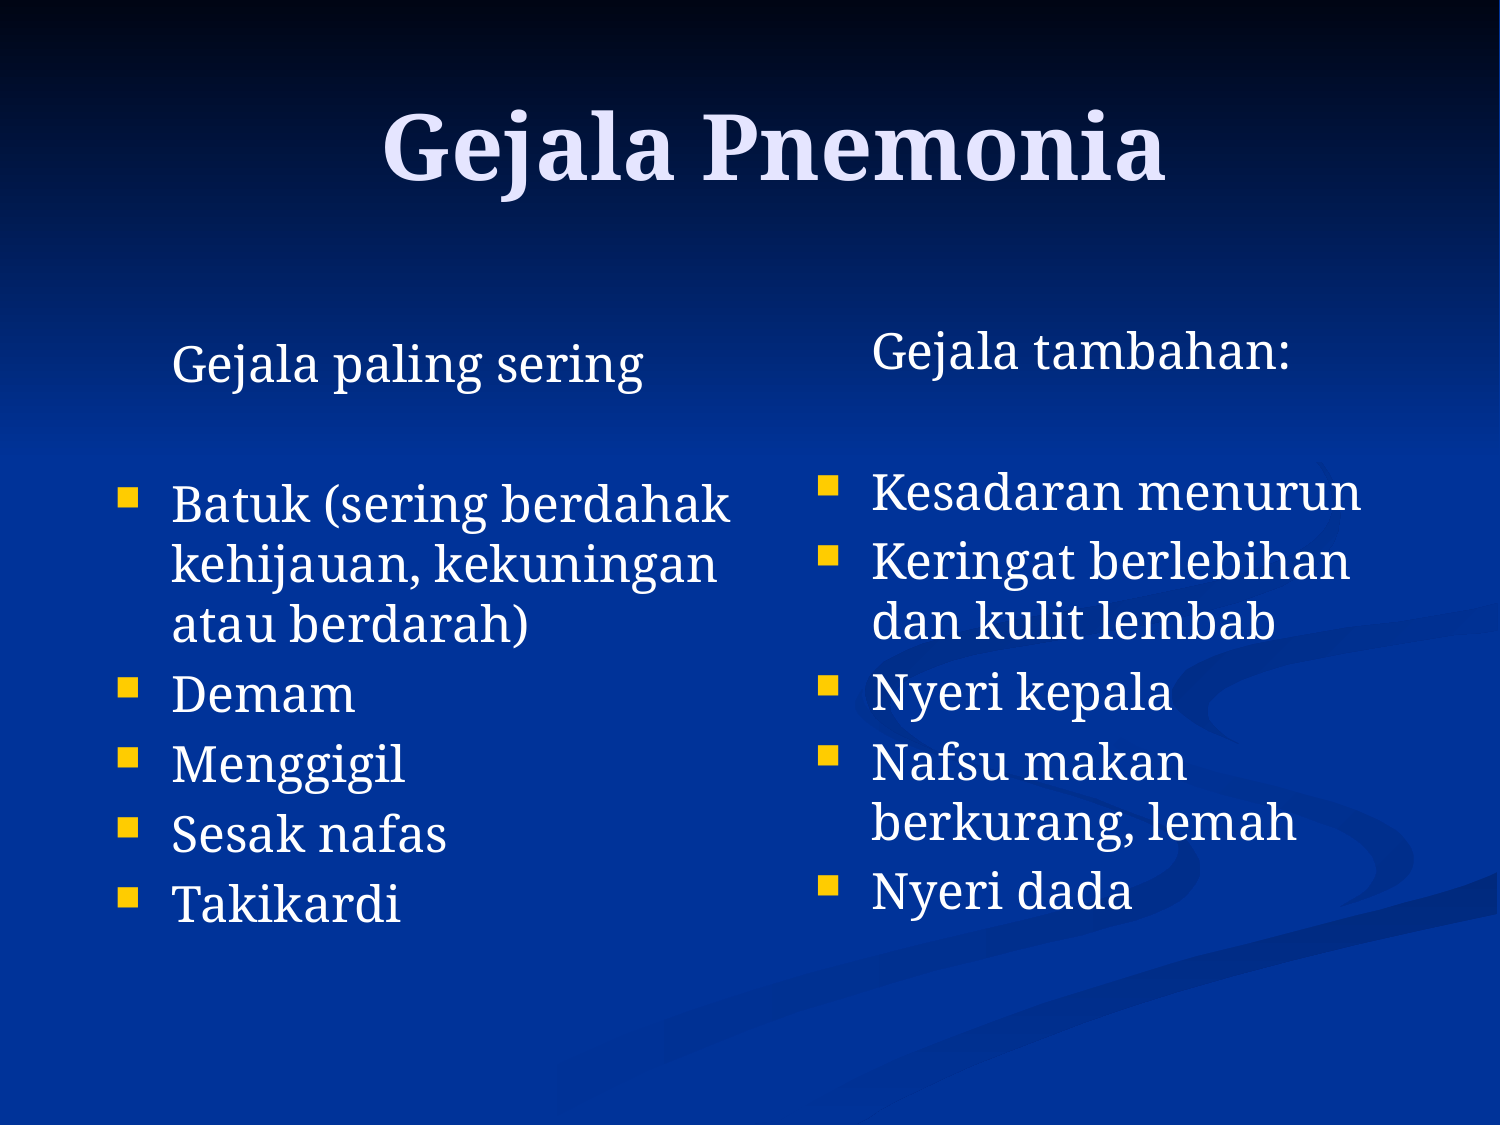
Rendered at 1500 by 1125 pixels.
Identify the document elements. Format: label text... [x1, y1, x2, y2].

list Gejala paling sering Batuk (sering berdahak kehijauan, kekuningan atau berdarah) Demam Menggigil Sesak nafas Takikardi [99, 324, 763, 1068]
title Gejala Pnemonia [99, 49, 1451, 238]
list Gejala tambahan: Kesadaran menurun Keringat berlebihan dan kulit lembab Nyeri kepala Nafsu makan berkurang, lemah Nyeri dada [799, 312, 1451, 1125]
